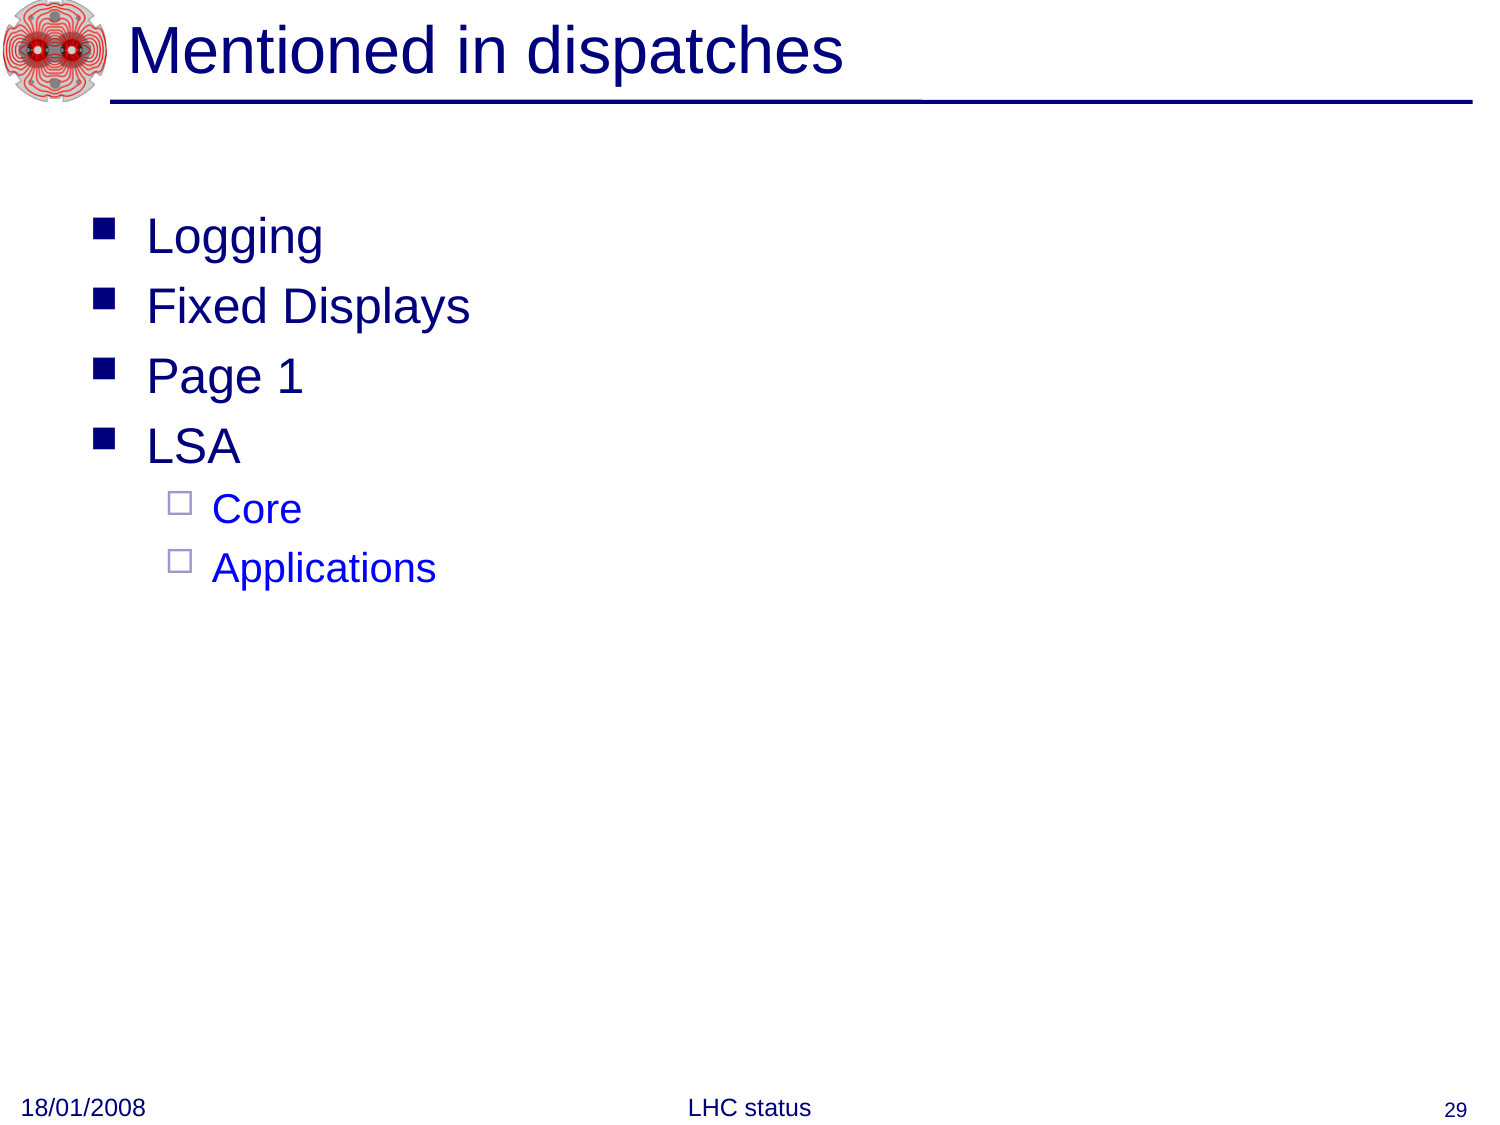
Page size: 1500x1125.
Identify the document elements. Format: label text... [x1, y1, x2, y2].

picture [0, 0, 108, 103]
slide_number 29 [1131, 1087, 1483, 1125]
title Mentioned in dispatches [111, 3, 1463, 91]
list Logging Fixed Displays Page 1 LSA Core Applications [74, 196, 1426, 1036]
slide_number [5, 1085, 356, 1125]
footer LHC status [512, 1087, 988, 1125]
